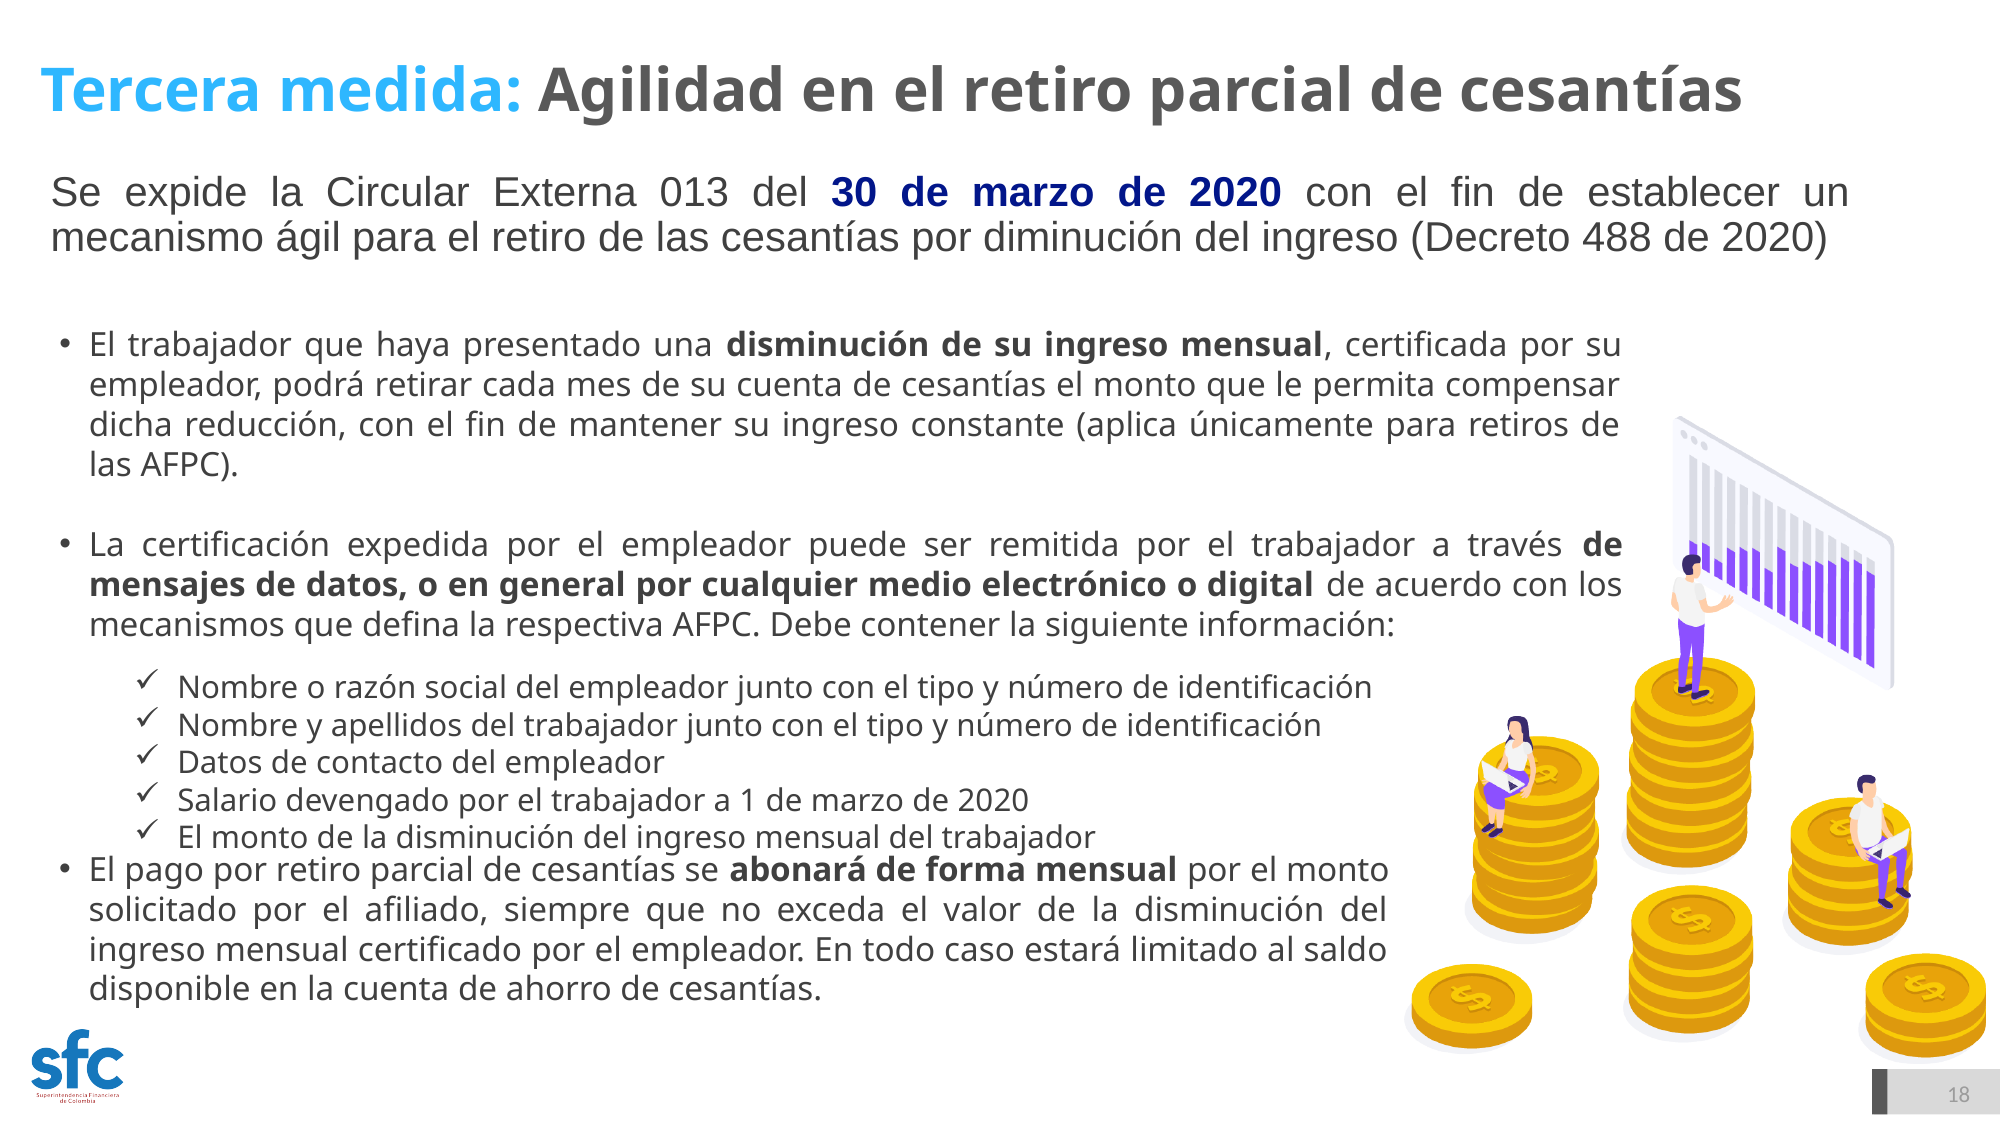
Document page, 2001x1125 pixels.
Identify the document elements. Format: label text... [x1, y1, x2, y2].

text_box Se expide la Circular Externa 013 del 30 de marzo de 2020 con el fin de establecer un mecanismo ágil para el retiro de las cesantías por diminución del ingreso (Decreto 488 de 2020) [35, 162, 1865, 273]
picture [1404, 416, 1986, 1064]
slide_number 18 [1879, 1064, 1986, 1124]
text_box El pago por retiro parcial de cesantías se abonará de forma mensual por el monto solicitado por el afiliado, siempre que no exceda el valor de la disminución del ingreso mensual certificado por el empleador. En todo caso estará limitado al saldo disponible en la cuenta de ahorro de cesantías. [44, 840, 1404, 1015]
text_box El trabajador que haya presentado una disminución de su ingreso mensual, certificada por su empleador, podrá retirar cada mes de su cuenta de cesantías el monto que le permita compensar dicha reducción, con el fin de mantener su ingreso constante (aplica únicamente para retiros de las AFPC). La certificación expedida por el empleador puede ser remitida por el trabajador a través de mensajes de datos, o en general por cualquier medio electrónico o digital de acuerdo con los mecanismos que defina la respectiva AFPC. Debe contener la siguiente información: Nombre o razón social del empleador junto con el tipo y número de identificación Nombre y apellidos del trabajador junto con el tipo y número de identificación Datos de contacto del empleador Salario devengado por el trabajador a 1 de marzo de 2020 El monto de la disminución del ingreso mensual del trabajador [44, 315, 1638, 840]
picture [31, 1029, 124, 1103]
text_box Tercera medida: Agilidad en el retiro parcial de cesantías [25, 43, 1991, 131]
